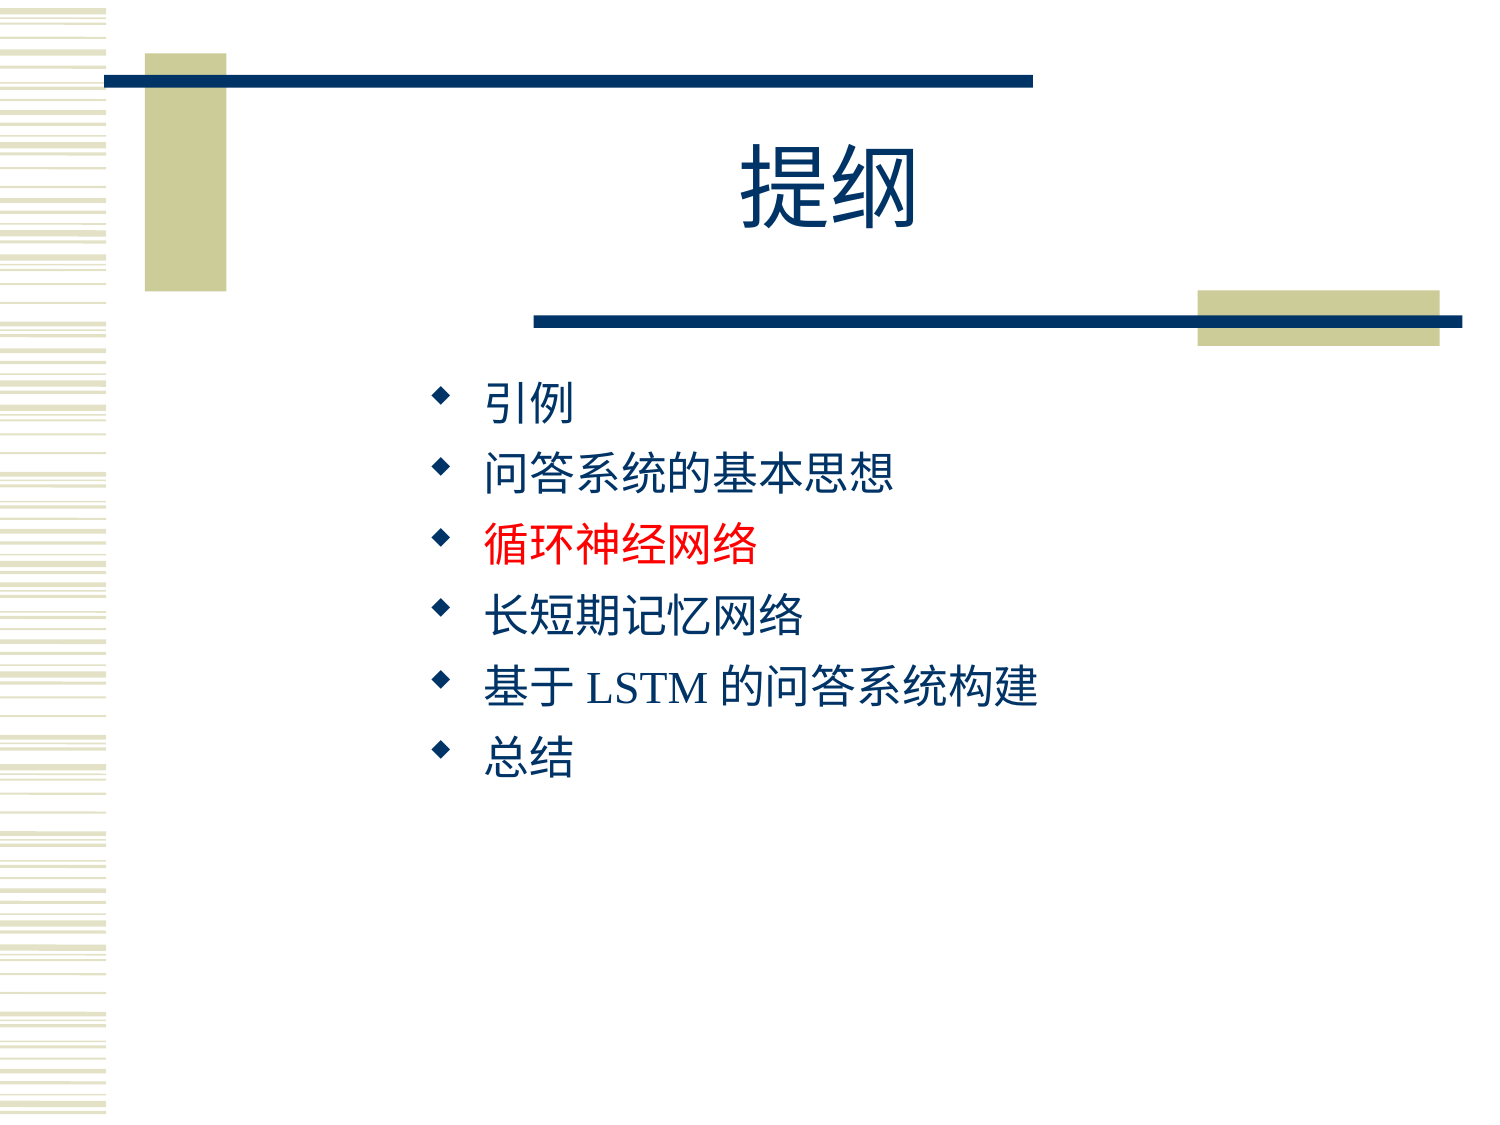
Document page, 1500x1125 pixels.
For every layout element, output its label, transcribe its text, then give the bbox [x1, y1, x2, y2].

list 引例 问答系统的基本思想 循环神经网络 长短期记忆网络 基于LSTM的问答系统构建 总结 [412, 363, 1439, 1001]
title 提纲 [224, 99, 1436, 288]
